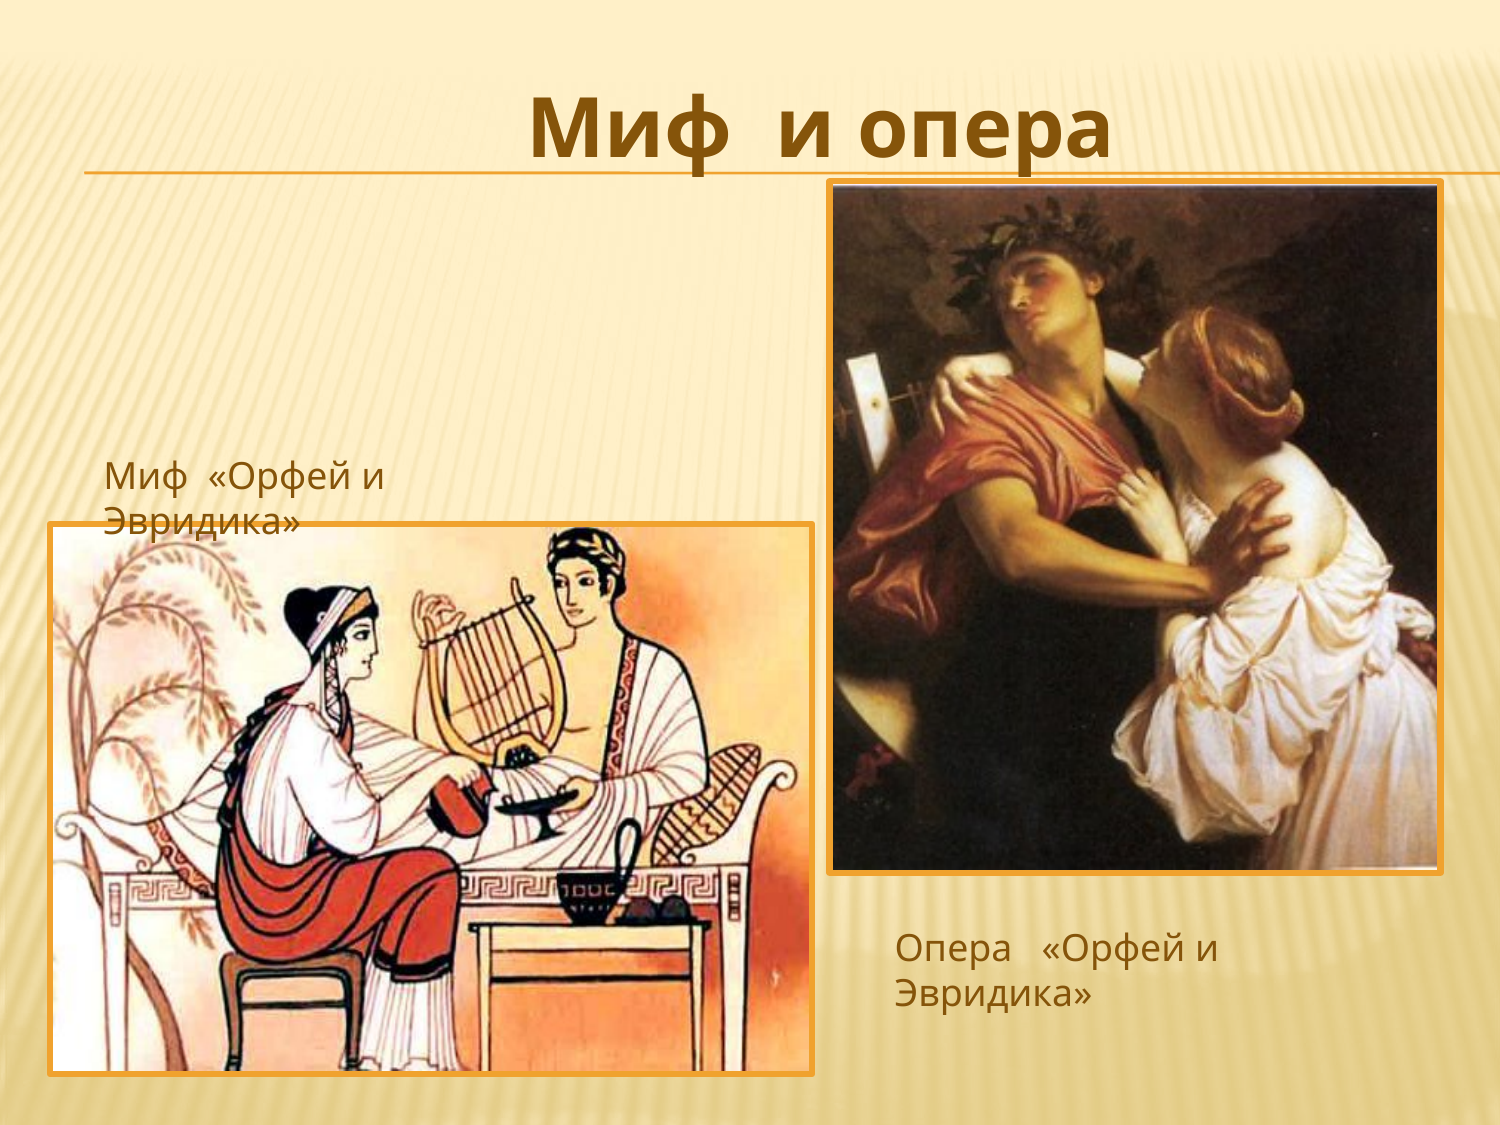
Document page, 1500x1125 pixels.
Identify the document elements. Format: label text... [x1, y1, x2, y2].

text_box Миф и опера [419, 66, 1223, 182]
text_box Опера «Орфей и Эвридика» [879, 916, 1424, 1067]
picture [52, 526, 810, 1072]
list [832, 184, 1438, 870]
text_box Миф «Орфей и Эвридика» [88, 444, 561, 524]
